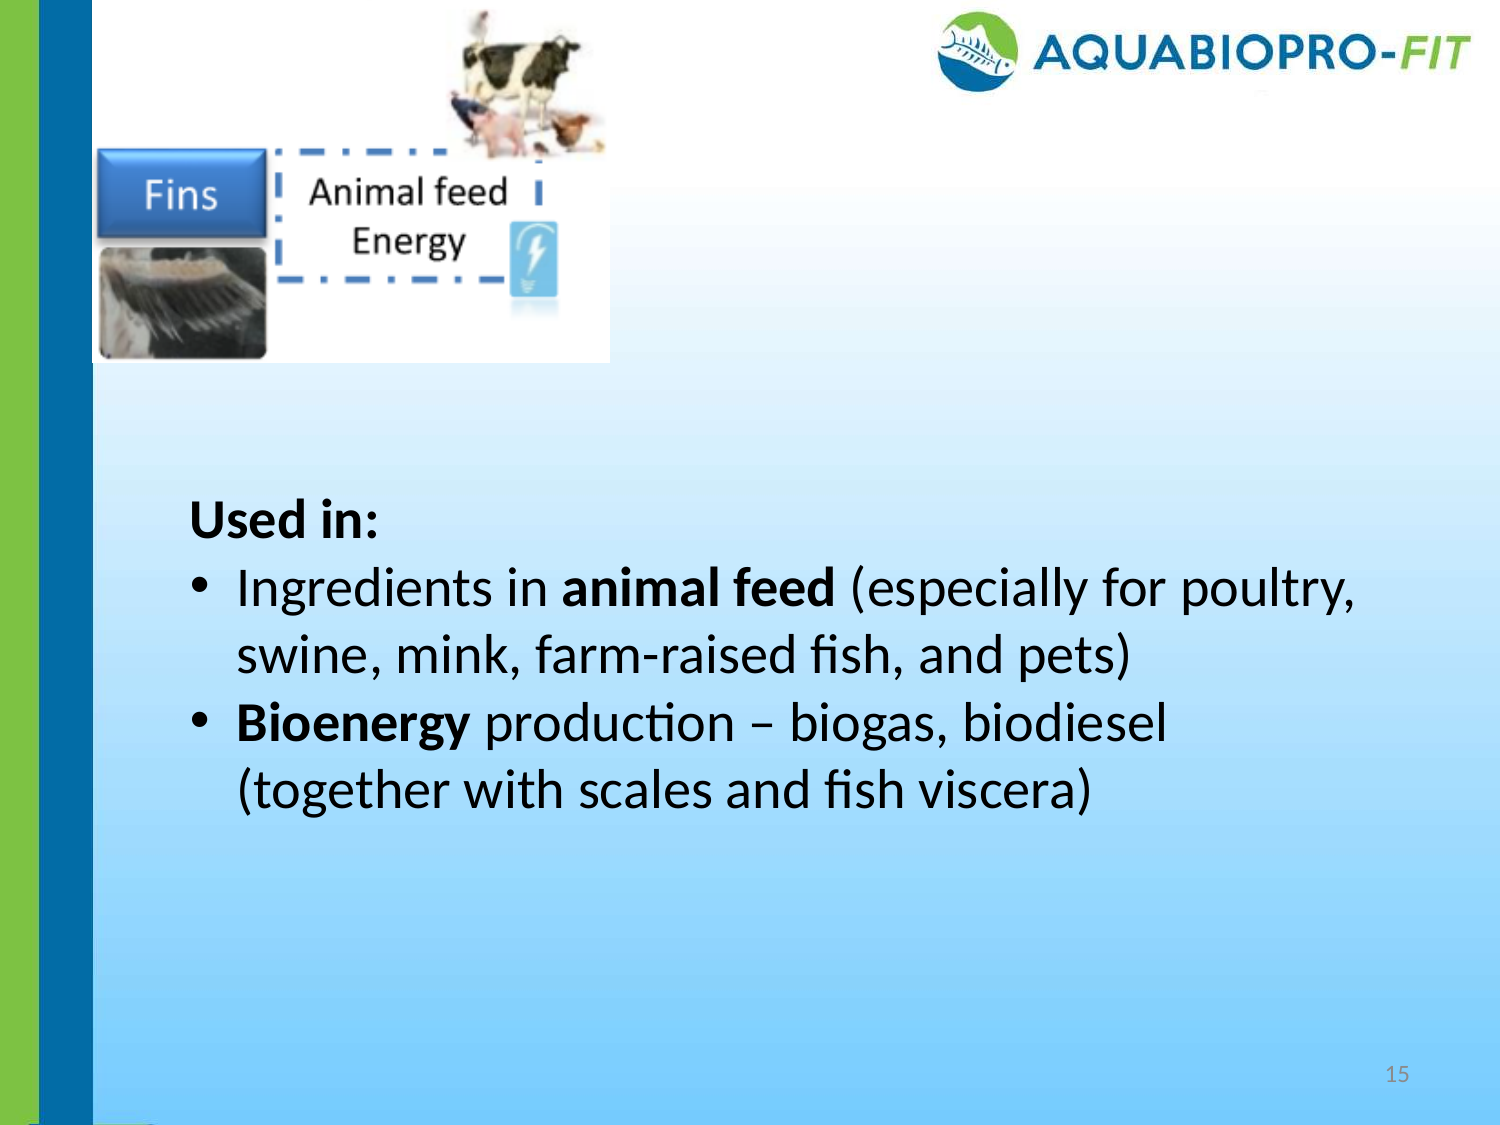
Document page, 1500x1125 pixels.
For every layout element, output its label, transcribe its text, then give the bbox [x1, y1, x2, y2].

slide_number 15 [1074, 1042, 1425, 1103]
text_box Used in: Ingredients in animal feed (especially for poultry, swine, mink, farm-raised fish, and pets) Bioenergy production – biogas, biodiesel (together with scales and fish viscera) [174, 474, 1400, 828]
picture [0, 0, 40, 1125]
picture [42, 0, 1500, 1125]
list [91, 0, 610, 363]
